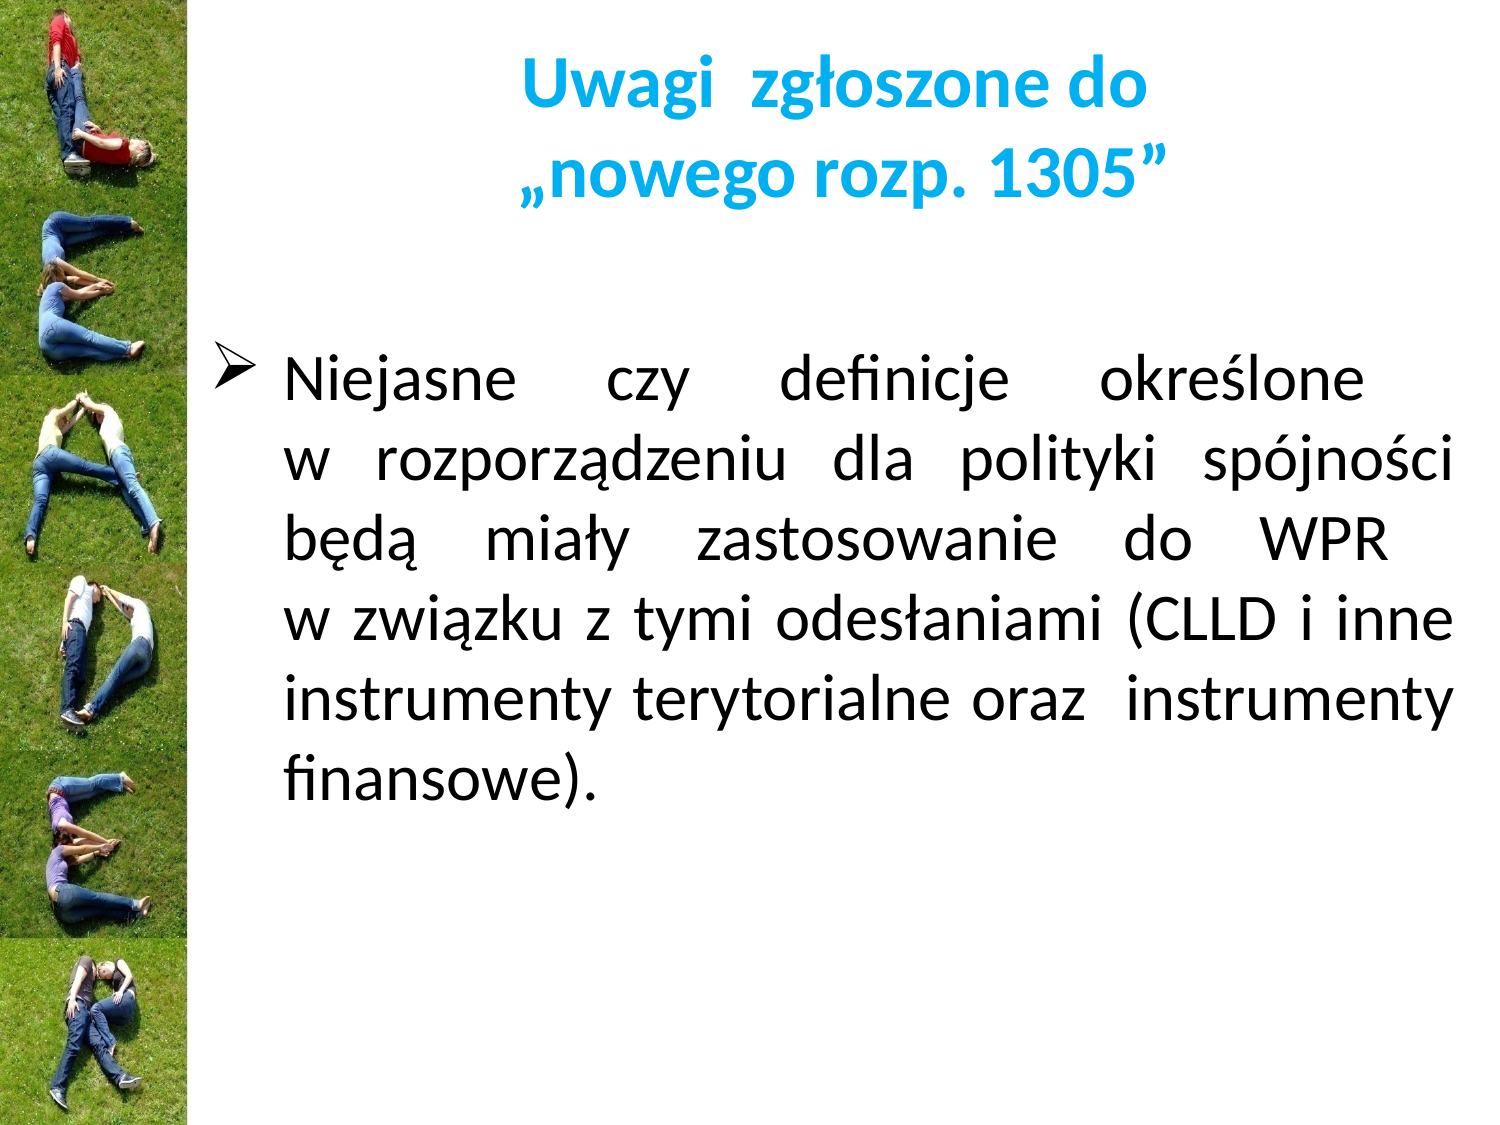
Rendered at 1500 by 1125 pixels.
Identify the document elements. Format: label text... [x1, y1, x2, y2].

title Uwagi zgłoszone do „nowego rozp. 1305” [198, 11, 1489, 233]
picture [0, 0, 188, 1125]
list Niejasne czy definicje określone w rozporządzeniu dla polityki spójności będą miały zastosowanie do WPR w związku z tymi odesłaniami (CLLD i inne instrumenty terytorialne oraz instrumenty finansowe). [194, 326, 1471, 1044]
